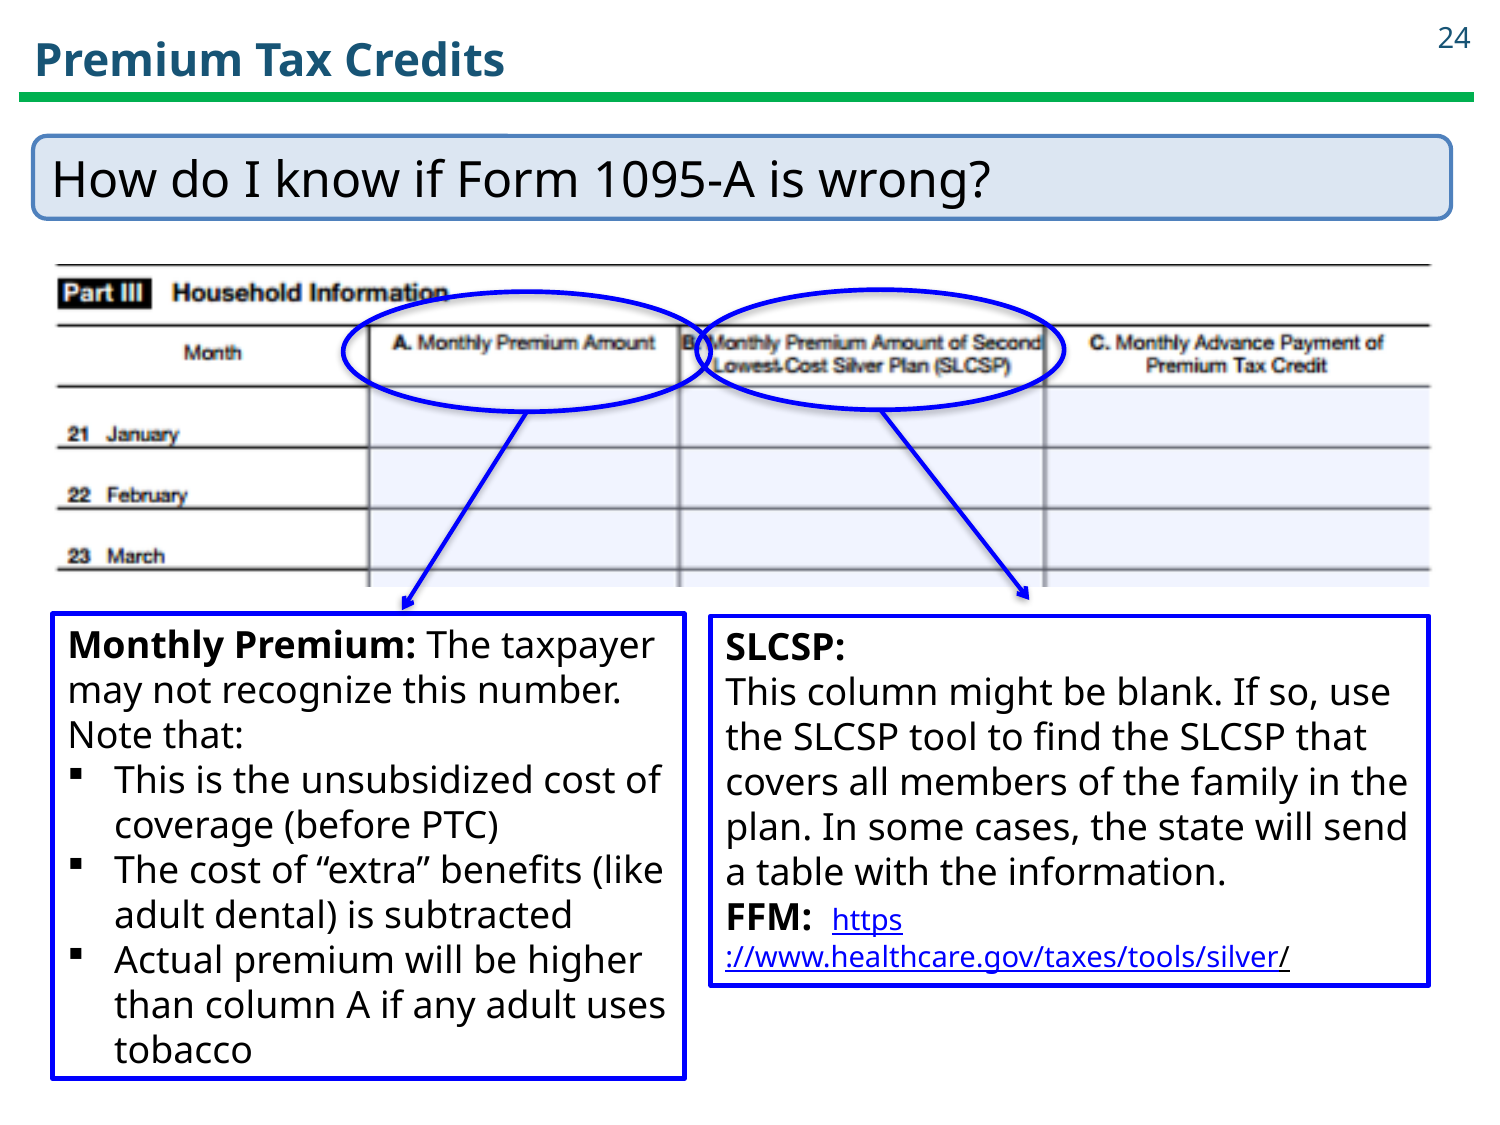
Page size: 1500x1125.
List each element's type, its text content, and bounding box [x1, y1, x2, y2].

slide_number 24 [1409, 9, 1486, 70]
picture [32, 264, 1463, 587]
text_box Monthly Premium: The taxpayer may not recognize this number. Note that: This is the unsubsidized cost of coverage (before PTC) The cost of “extra” benefits (like adult dental) is subtracted Actual premium will be higher than column A if any adult uses tobacco [52, 613, 685, 1079]
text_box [401, 411, 528, 611]
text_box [880, 409, 1030, 601]
text_box How do I know if Form 1095-A is wrong? [30, 133, 1454, 221]
title Premium Tax Credits [18, 15, 1369, 101]
text_box SLCSP: This column might be blank. If so, use the SLCSP tool to find the SLCSP that covers all members of the family in the plan. In some cases, the state will send a table with the information. FFM: https://www.healthcare.gov/taxes/tools/silver/ [710, 615, 1429, 986]
